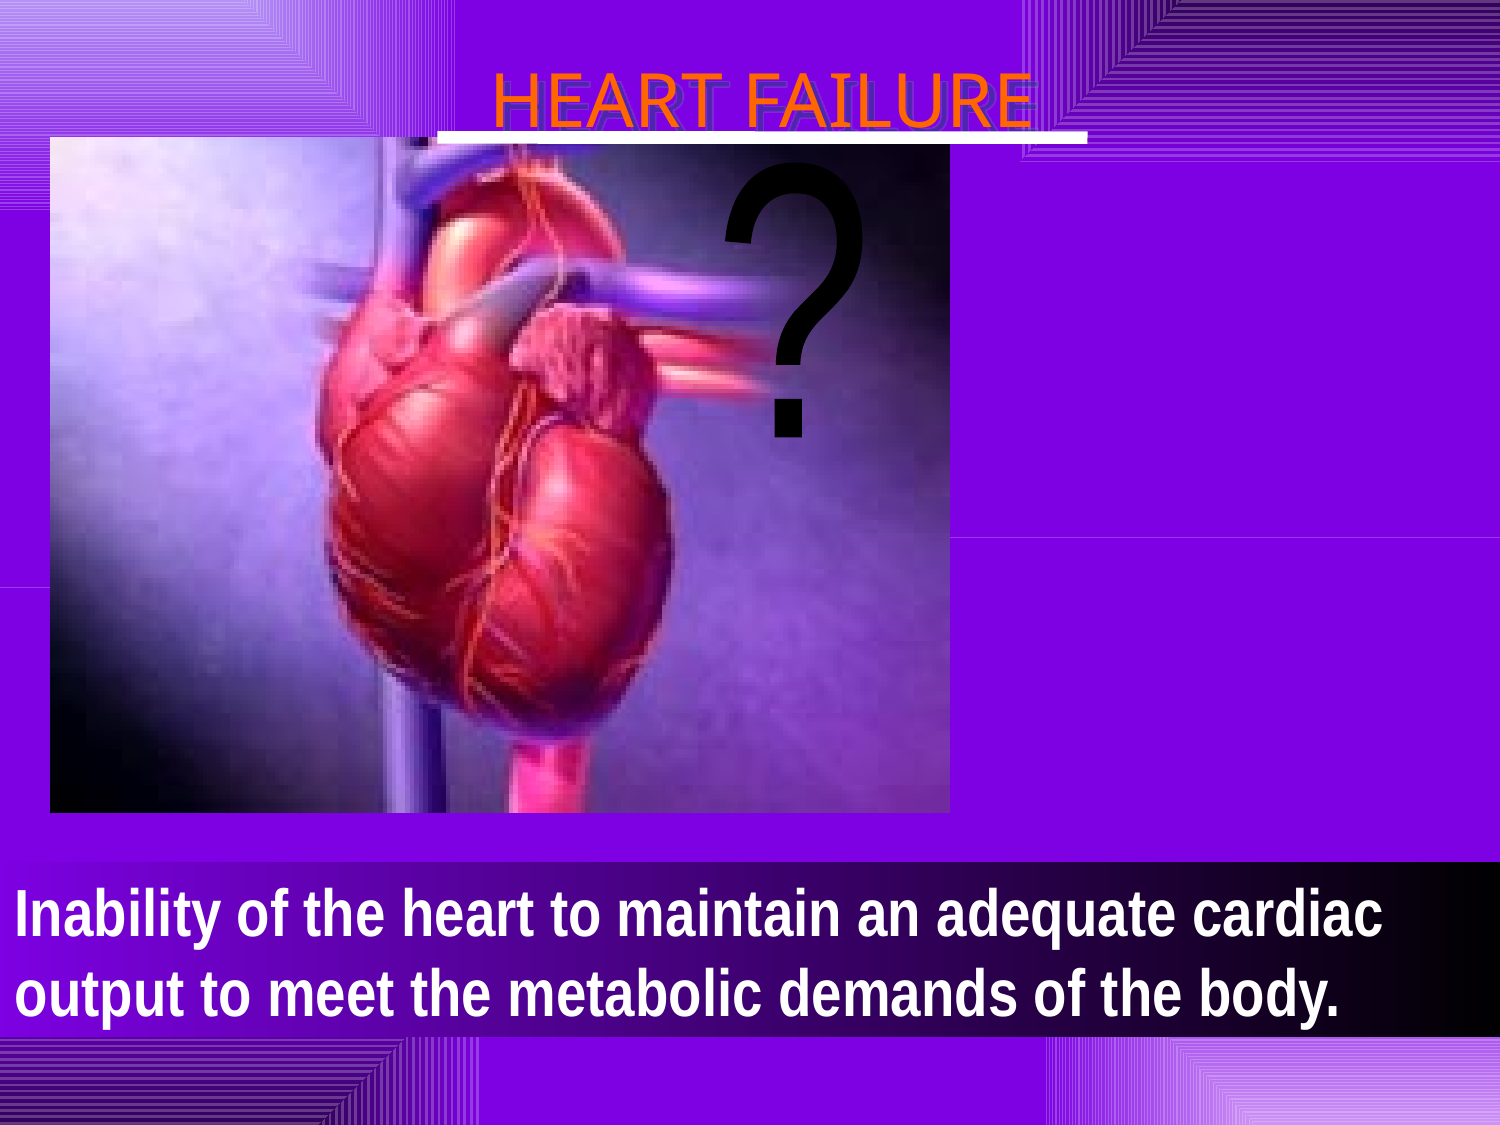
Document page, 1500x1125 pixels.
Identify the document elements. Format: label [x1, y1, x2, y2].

picture [49, 137, 951, 813]
text_box [0, 0, 1500, 1125]
